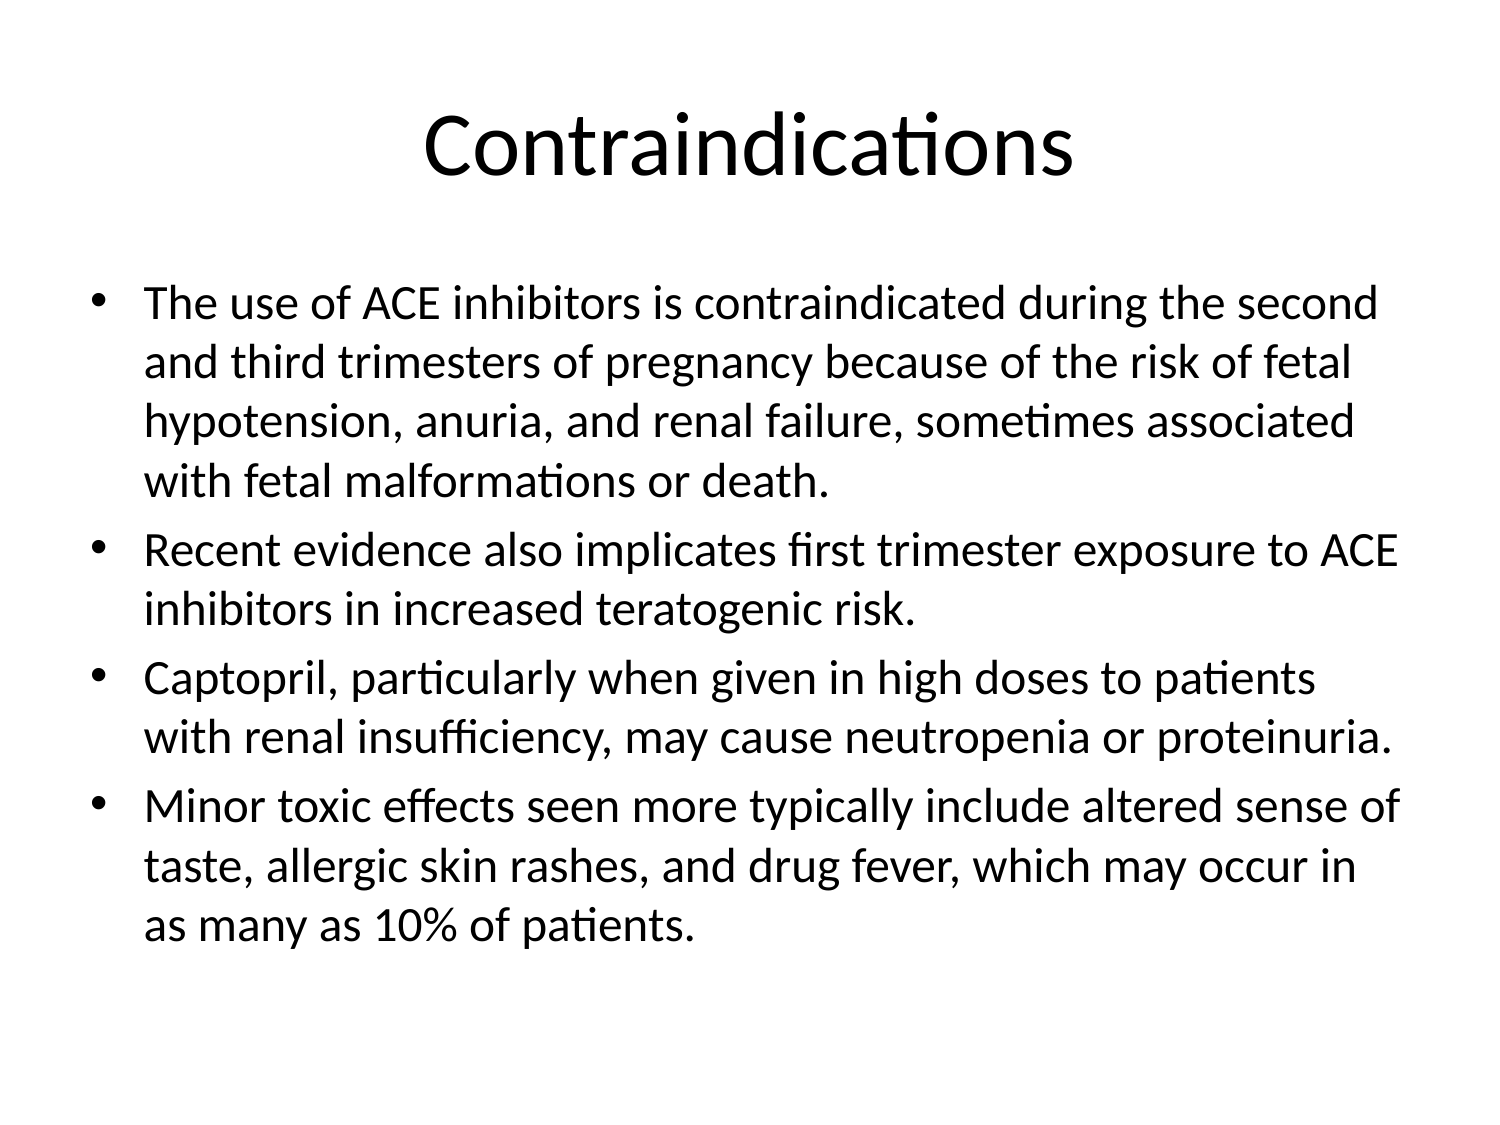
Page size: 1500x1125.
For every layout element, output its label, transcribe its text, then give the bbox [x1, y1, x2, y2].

title Contraindications [75, 45, 1425, 233]
list The use of ACE inhibitors is contraindicated during the second and third trimesters of pregnancy because of the risk of fetal hypotension, anuria, and renal failure, sometimes associated with fetal malformations or death. Recent evidence also implicates first trimester exposure to ACE inhibitors in increased teratogenic risk. Captopril, particularly when given in high doses to patients with renal insufficiency, may cause neutropenia or proteinuria. Minor toxic effects seen more typically include altered sense of taste, allergic skin rashes, and drug fever, which may occur in as many as 10% of patients. [75, 262, 1425, 1005]
